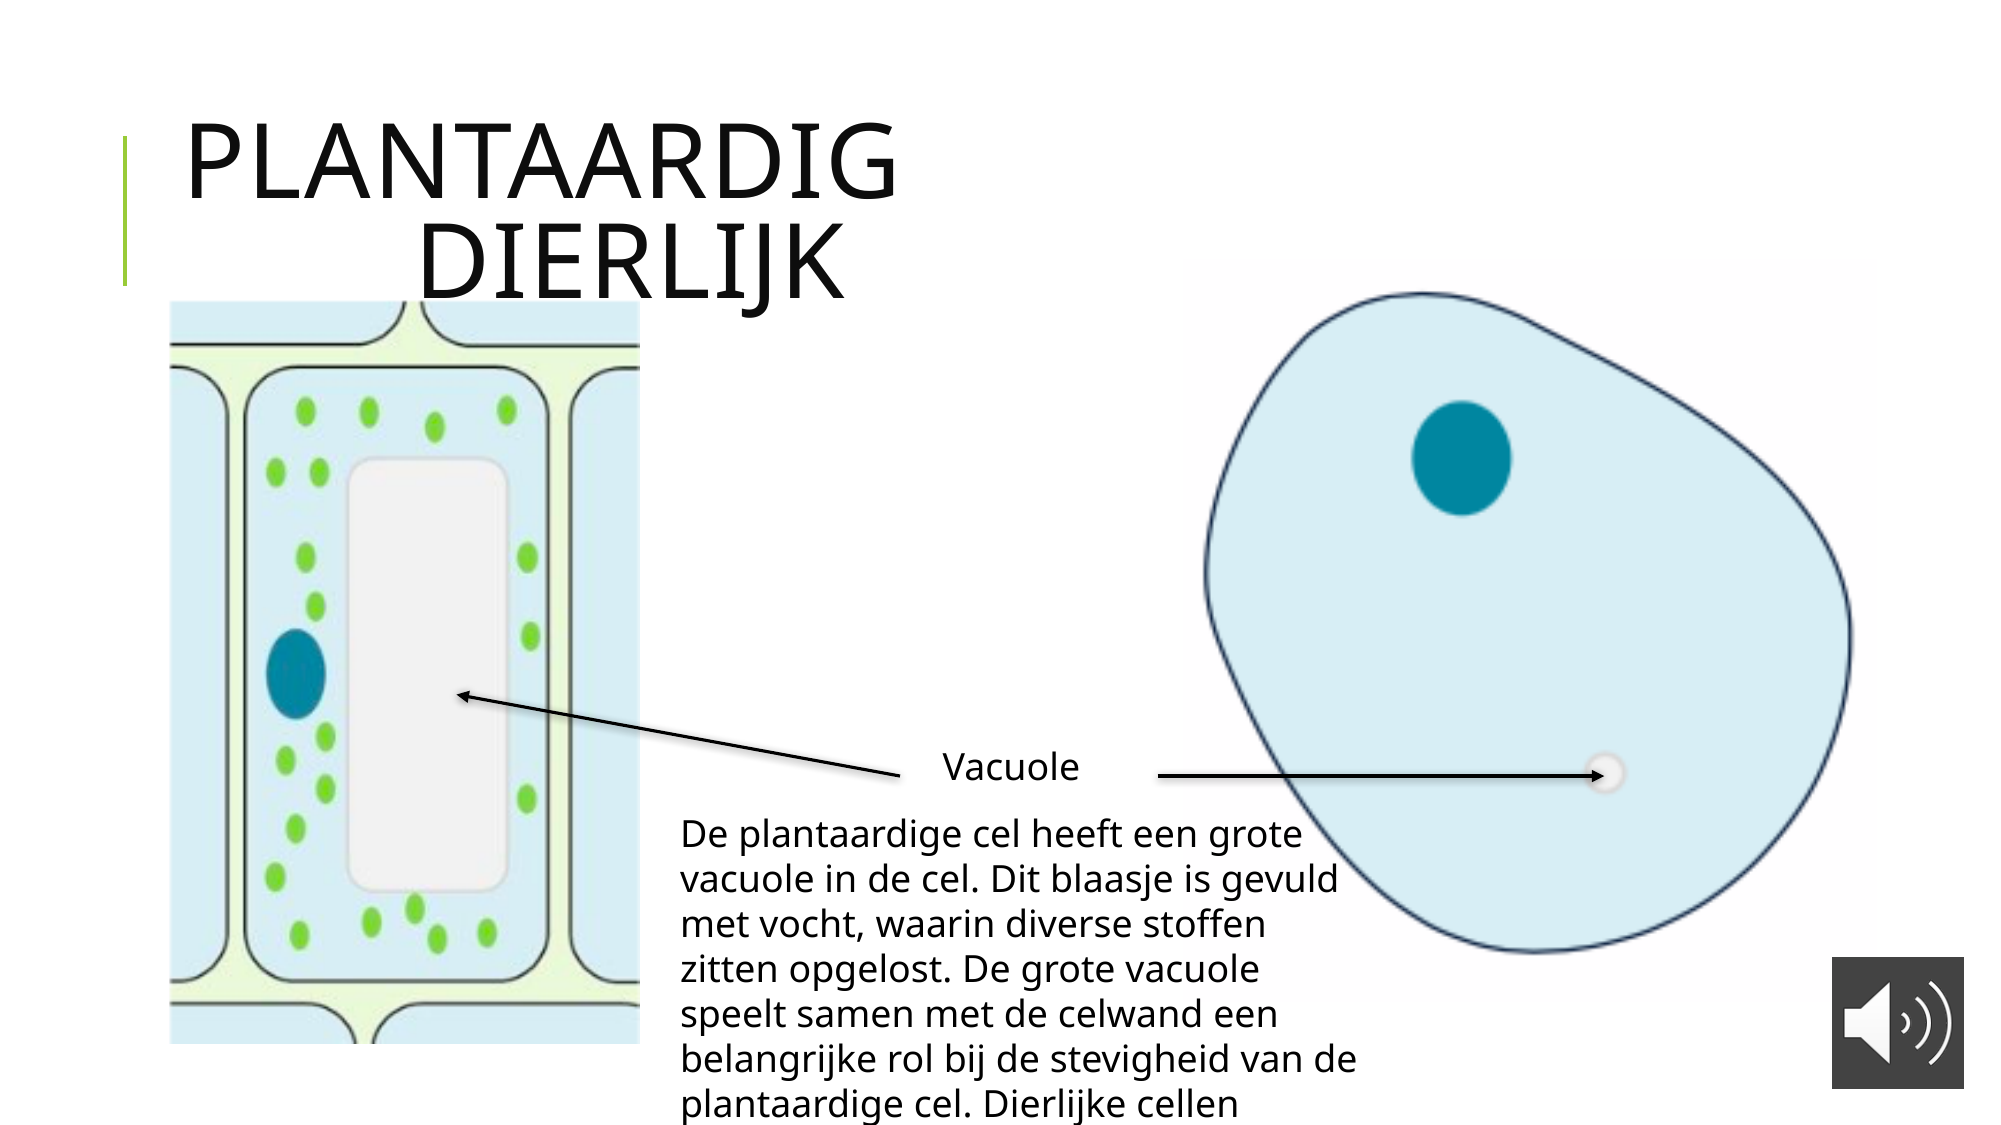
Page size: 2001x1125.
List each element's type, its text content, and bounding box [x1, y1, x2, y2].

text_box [456, 694, 901, 777]
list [167, 300, 640, 1044]
text_box Vacuole [927, 735, 1176, 802]
text_box De plantaardige cel heeft een grote vacuole in de cel. Dit blaasje is gevuld met vocht, waarin diverse stoffen zitten opgelost. De grote vacuole speelt samen met de celwand een belangrijke rol bij de stevigheid van de plantaardige cel. Dierlijke cellen hebben soms een hele kleine vacuole. [665, 802, 1381, 1125]
picture [1183, 258, 1965, 1090]
title Plantaardig dierlijk [168, 96, 1763, 342]
